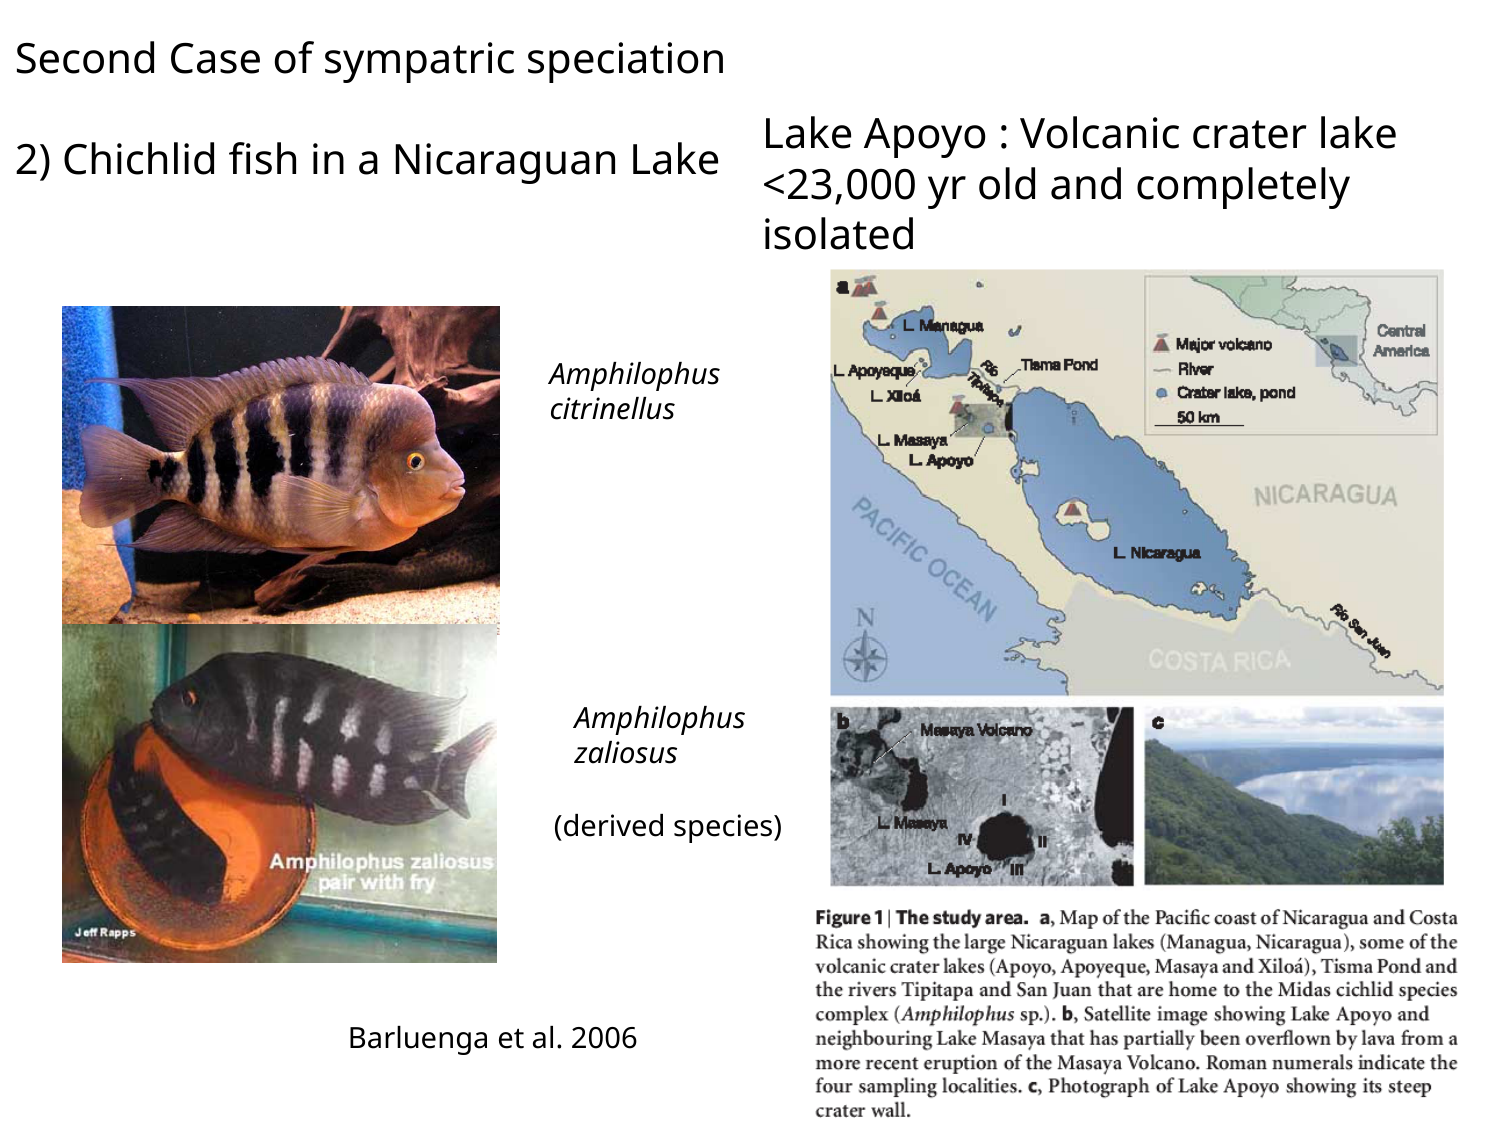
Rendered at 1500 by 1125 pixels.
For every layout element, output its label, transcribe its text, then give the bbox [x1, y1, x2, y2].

text_box Second Case of sympatric speciation 2) Chichlid fish in a Nicaraguan Lake [0, 24, 1415, 190]
text_box Lake Apoyo : Volcanic crater lake <23,000 yr old and completely isolated [747, 99, 1500, 265]
text_box (derived species) [539, 799, 798, 850]
picture [812, 244, 1466, 1125]
text_box Amphilophus citrinellus [534, 348, 763, 433]
text_box Amphilophus zaliosus [559, 692, 788, 777]
text_box Barluenga et al. 2006 [333, 1012, 654, 1063]
picture [62, 305, 501, 963]
